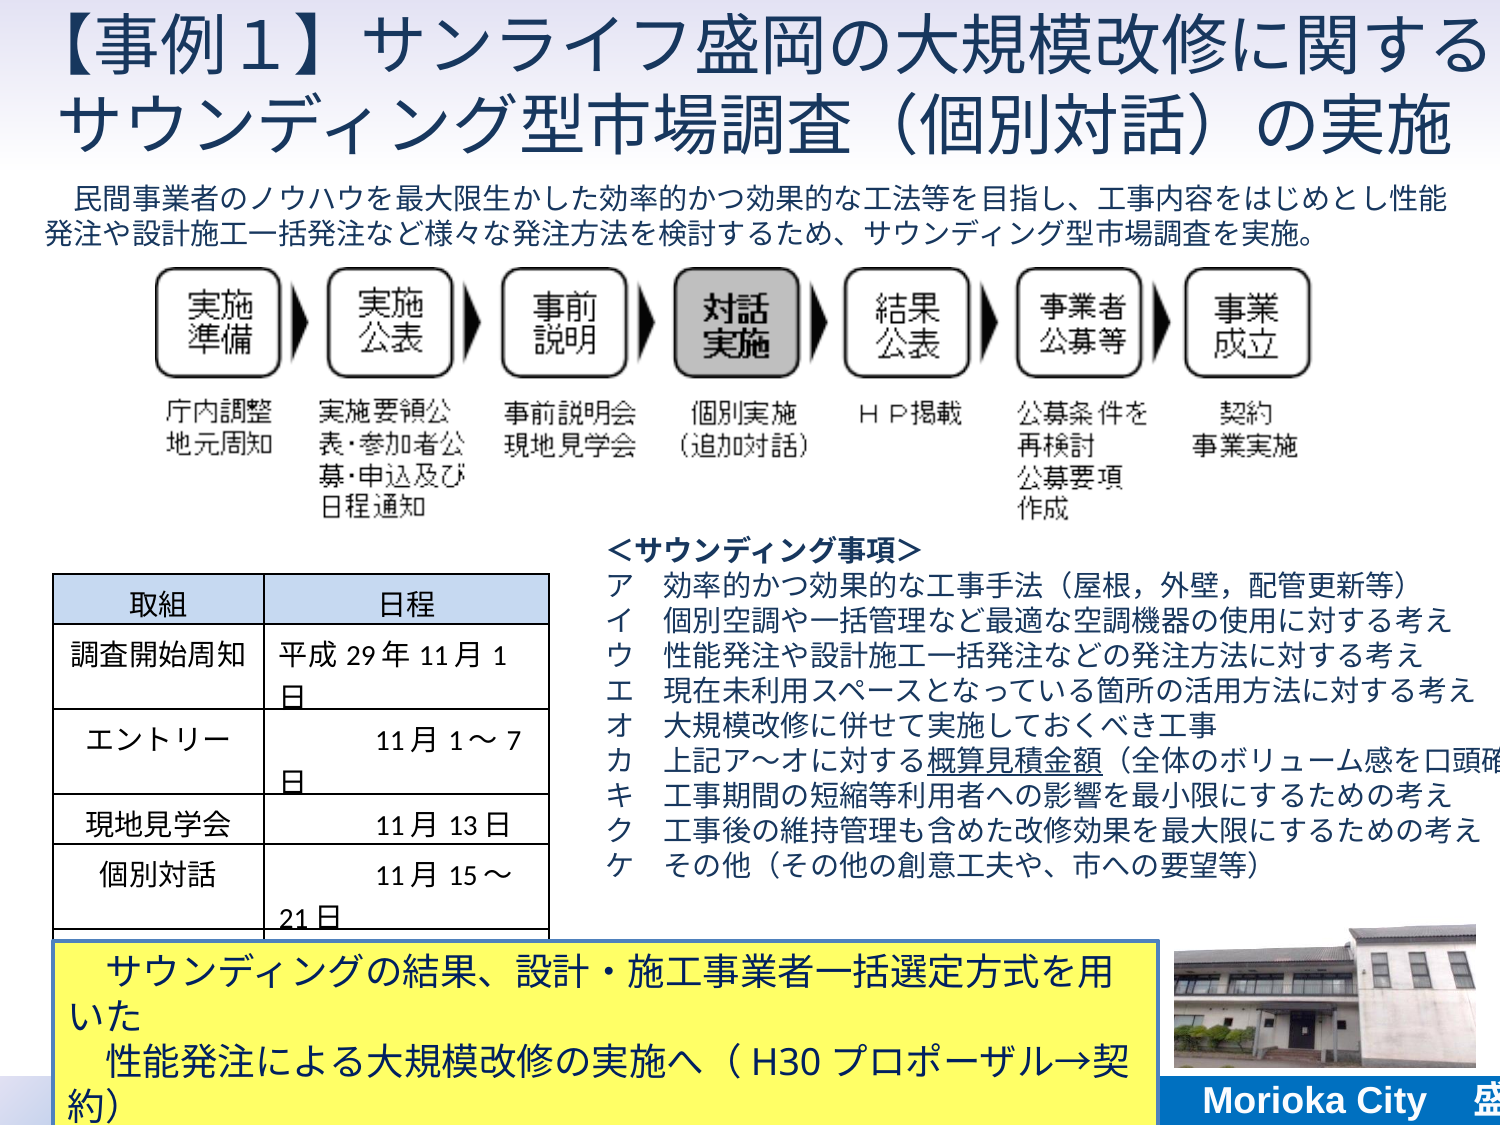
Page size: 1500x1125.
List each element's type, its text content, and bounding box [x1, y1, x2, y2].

text_box ＜サウンディング事項＞ ア 効率的かつ効果的な工事手法（屋根，外壁，配管更新等） イ 個別空調や一括管理など最適な空調機器の使用に対する考え ウ 性能発注や設計施工一括発注などの発注方法に対する考え エ 現在未利用スペースとなっている箇所の活用方法に対する考え オ 大規模改修に併せて実施しておくべき工事 カ 上記ア～オに対する概算見積金額（全体のボリューム感を口頭確認） キ 工事期間の短縮等利用者への影響を最小限にするための考え ク 工事後の維持管理も含めた改修効果を最大限にするための考え ケ その他（その他の創意工夫や、市への要望等） [560, 525, 1500, 898]
table_cell 結果の公表 [54, 930, 263, 940]
text_box 民間事業者のノウハウを最大限生かした効率的かつ効果的な工法等を目指し、工事内容をはじめとし性能発注や設計施工一括発注など様々な発注方法を検討するため、サウンディング型市場調査を実施。 [29, 172, 1477, 1034]
text_box [0, 0, 1500, 175]
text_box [0, 1068, 1500, 1125]
table_cell 11月15～21日 [265, 845, 548, 928]
table_cell エントリー [54, 710, 263, 793]
table_cell 個別対話 [54, 845, 263, 928]
table_cell 12月 [265, 930, 548, 940]
picture [147, 385, 1341, 526]
table_header 日程 [265, 575, 548, 623]
picture [155, 266, 1330, 381]
table_cell 調査開始周知 [54, 625, 263, 708]
picture [1172, 896, 1477, 1070]
text_box サウンディングの結果、設計・施工事業者一括選定方式を用いた 性能発注による大規模改修の実施へ（H30プロポーザル→契約） [53, 940, 1159, 1068]
table_header 取組 [54, 575, 263, 623]
table_cell 11月13日 [265, 795, 548, 843]
table_cell 平成29年11月1日 [265, 625, 548, 708]
table_cell 11月1～7日 [265, 710, 548, 793]
table_cell 現地見学会 [54, 795, 263, 843]
text_box 【事例１】サンライフ盛岡の大規模改修に関する サウンディング型市場調査（個別対話）の実施 [11, 0, 1500, 105]
